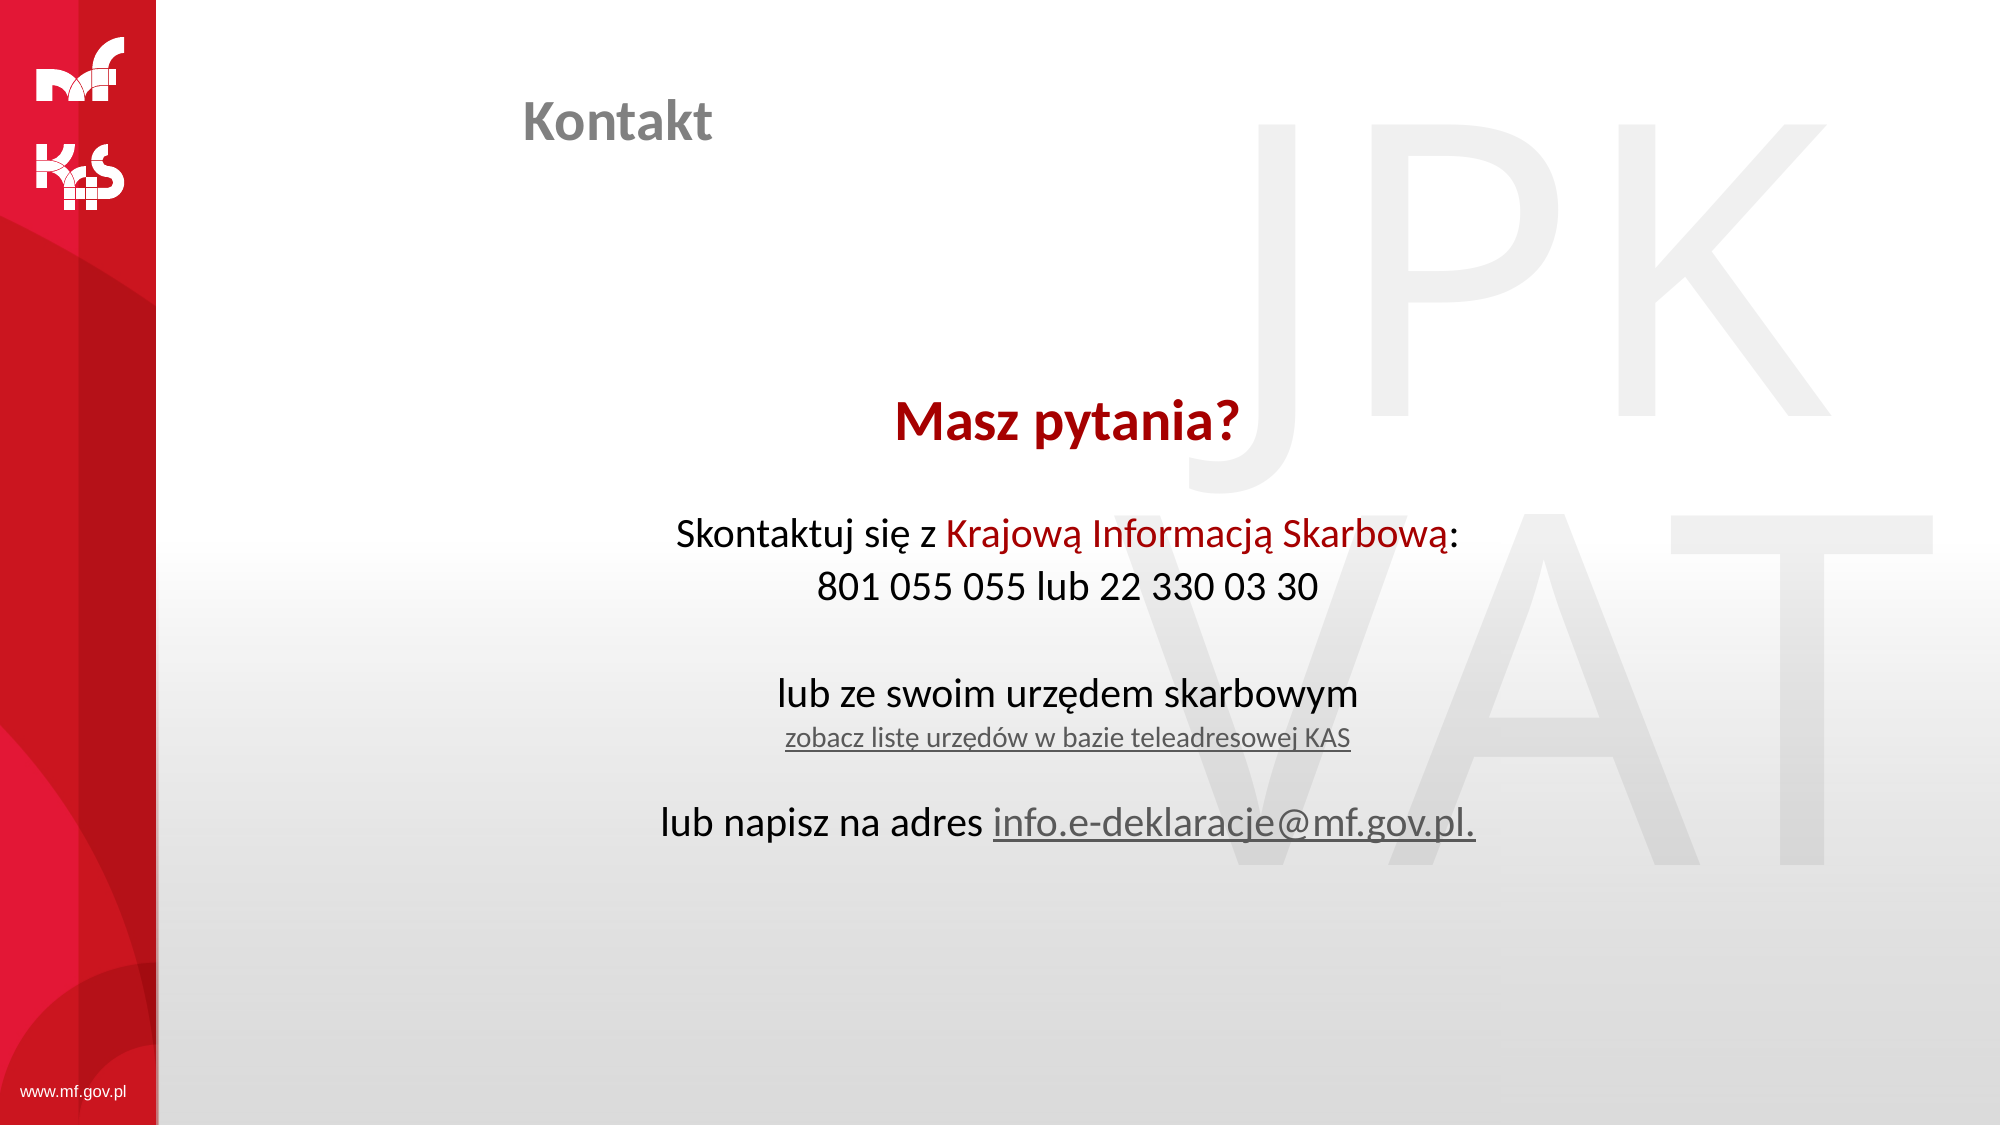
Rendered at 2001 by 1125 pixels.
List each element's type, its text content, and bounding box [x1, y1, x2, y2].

text_box www.mf.gov.pl [5, 1073, 210, 1108]
picture [0, 0, 154, 1125]
text_box Masz pytania? Skontaktuj się z Krajową Informacją Skarbową: 801 055 055 lub 22 330 03 30 lub ze swoim urzędem skarbowym zobacz listę urzędów w bazie teleadresowej KAS lub napisz na adres info.e-deklaracje@mf.gov.pl. [614, 369, 884, 852]
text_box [889, 0, 2000, 975]
text_box [154, 0, 2000, 1125]
text_box Kontakt [434, 23, 884, 212]
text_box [36, 36, 125, 211]
